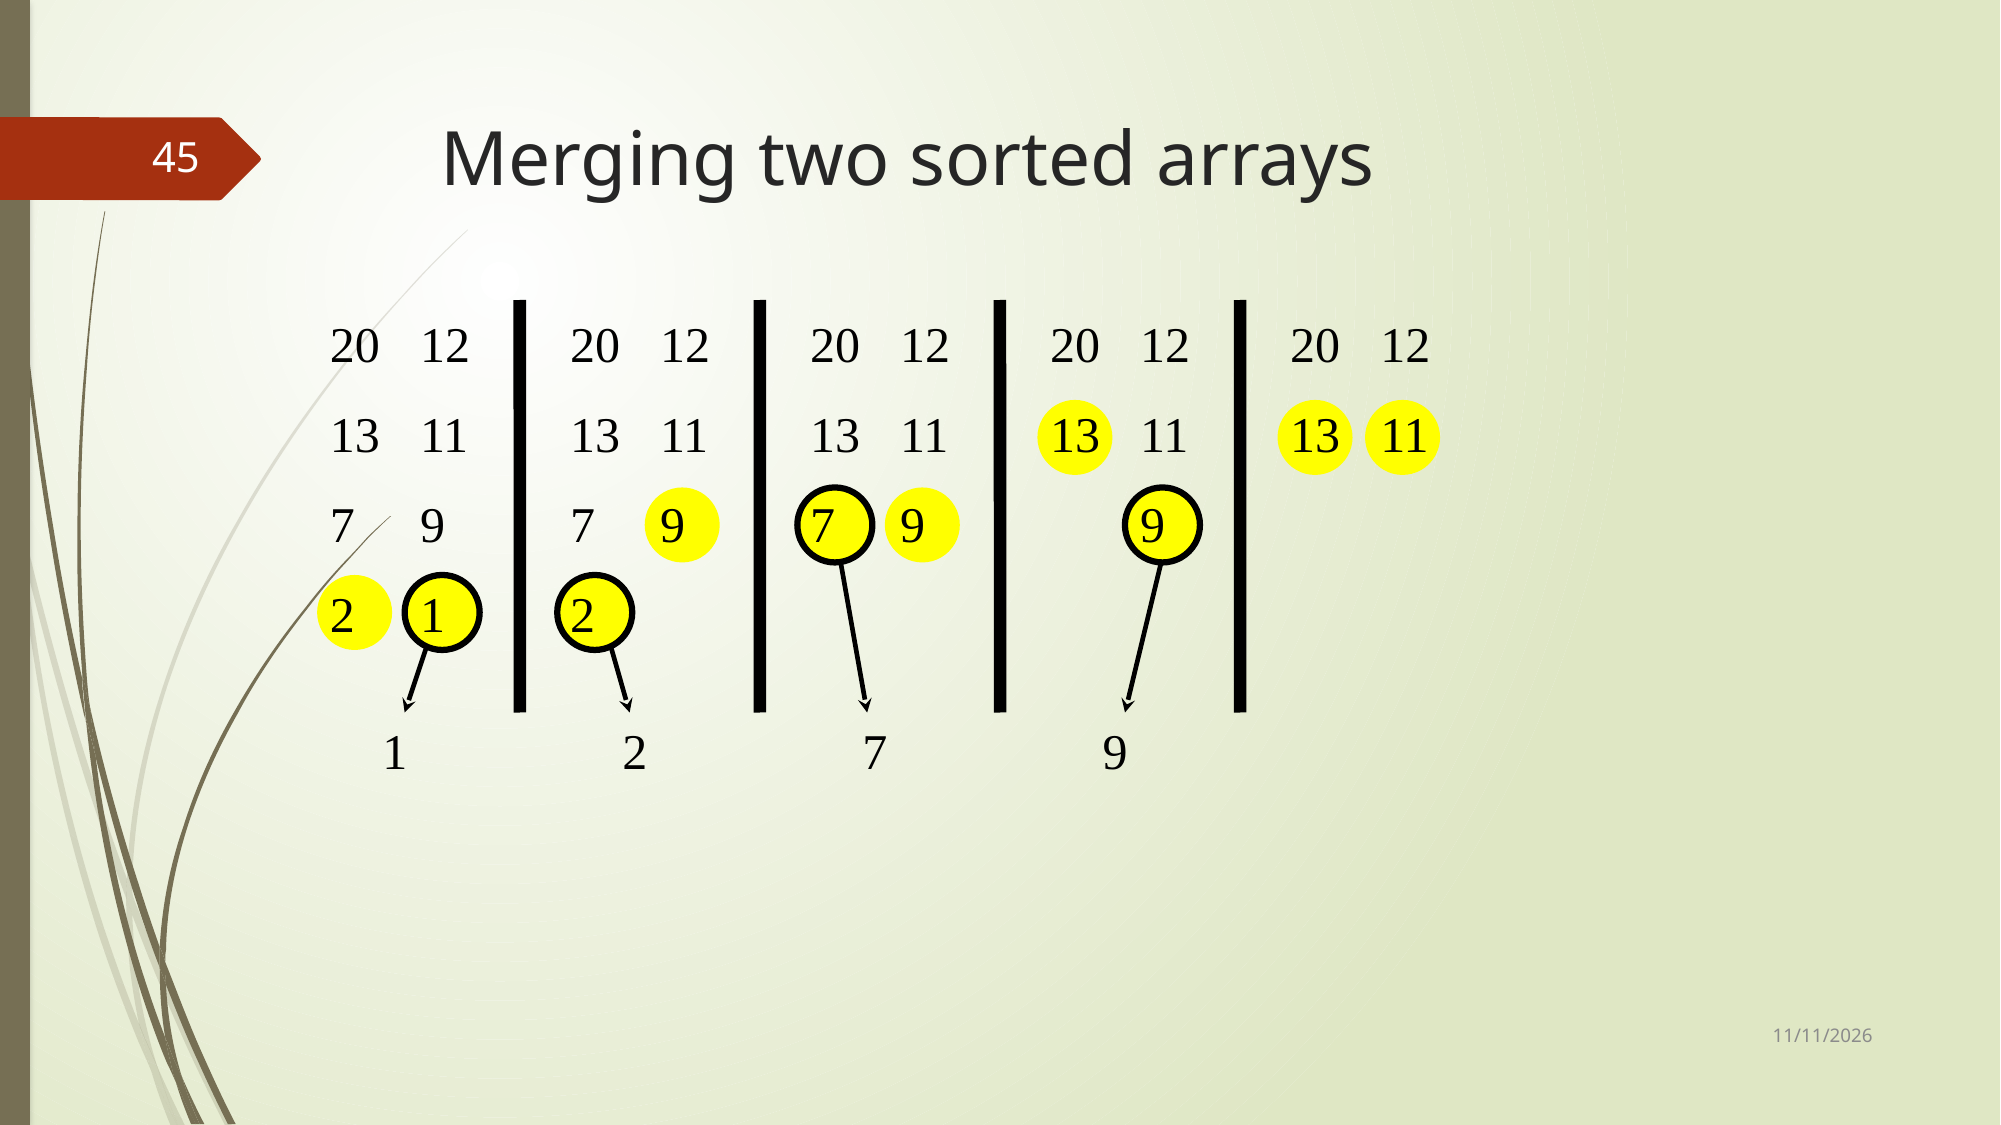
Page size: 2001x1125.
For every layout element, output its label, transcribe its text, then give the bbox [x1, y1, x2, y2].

text_box 20 13 [1035, 274, 1116, 470]
text_box [620, 698, 633, 712]
slide_number 45 [87, 129, 216, 190]
text_box 12 11 9 1 [405, 274, 485, 650]
text_box 1 [367, 712, 423, 788]
text_box [1121, 698, 1134, 712]
text_box 12 11 9 [885, 274, 966, 560]
text_box 20 13 [1275, 274, 1356, 470]
text_box 20 13 7 2 [315, 274, 395, 650]
text_box [402, 698, 415, 712]
title Merging two sorted arrays [425, 102, 1888, 313]
text_box 7 [847, 712, 903, 788]
text_box 2 [607, 712, 663, 788]
text_box 12 11 9 [1125, 274, 1206, 560]
text_box 9 [1087, 712, 1143, 788]
text_box 20 13 7 [795, 274, 875, 560]
text_box [1384, 470, 1422, 475]
text_box 12 11 9 [645, 274, 725, 560]
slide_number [1699, 1005, 1888, 1067]
text_box [1056, 470, 1094, 475]
text_box [1296, 470, 1334, 475]
text_box 12 11 [1365, 274, 1446, 470]
text_box [858, 699, 872, 712]
text_box 20 13 7 2 [555, 274, 635, 650]
